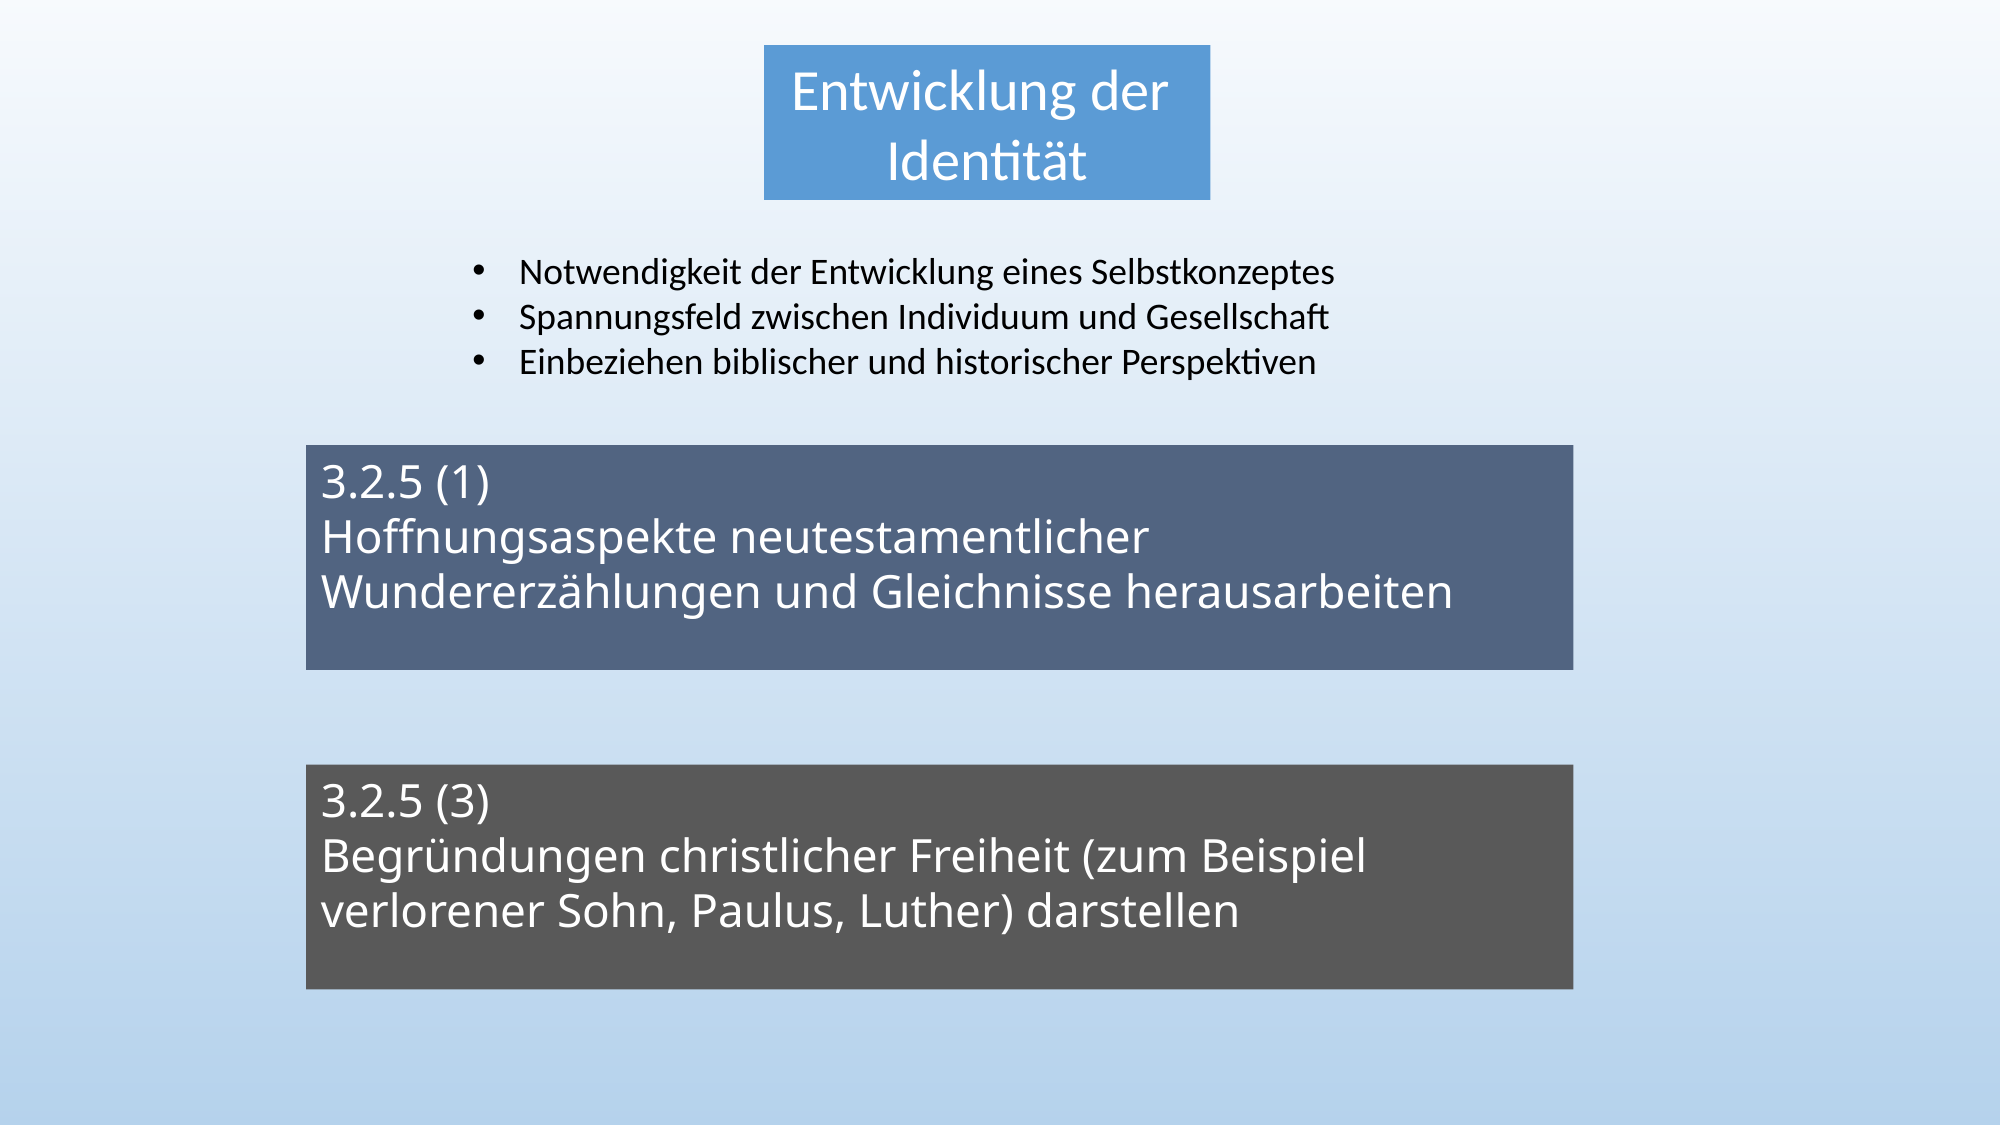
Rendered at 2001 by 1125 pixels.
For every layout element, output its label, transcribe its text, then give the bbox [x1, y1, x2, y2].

text_box Entwicklung der Identität [764, 45, 1211, 200]
text_box 3.2.5 (3) Begründungen christlicher Freiheit (zum Beispiel verlorener Sohn, Paulus, Luther) darstellen [306, 764, 1574, 990]
text_box 3.2.5 (1) Hoffnungsaspekte neutestamentlicher Wundererzählungen und Gleichnisse herausarbeiten [306, 445, 1574, 670]
text_box Notwendigkeit der Entwicklung eines Selbstkonzeptes Spannungsfeld zwischen Individuum und Gesellschaft Einbeziehen biblischer und historischer Perspektiven [457, 239, 1517, 435]
